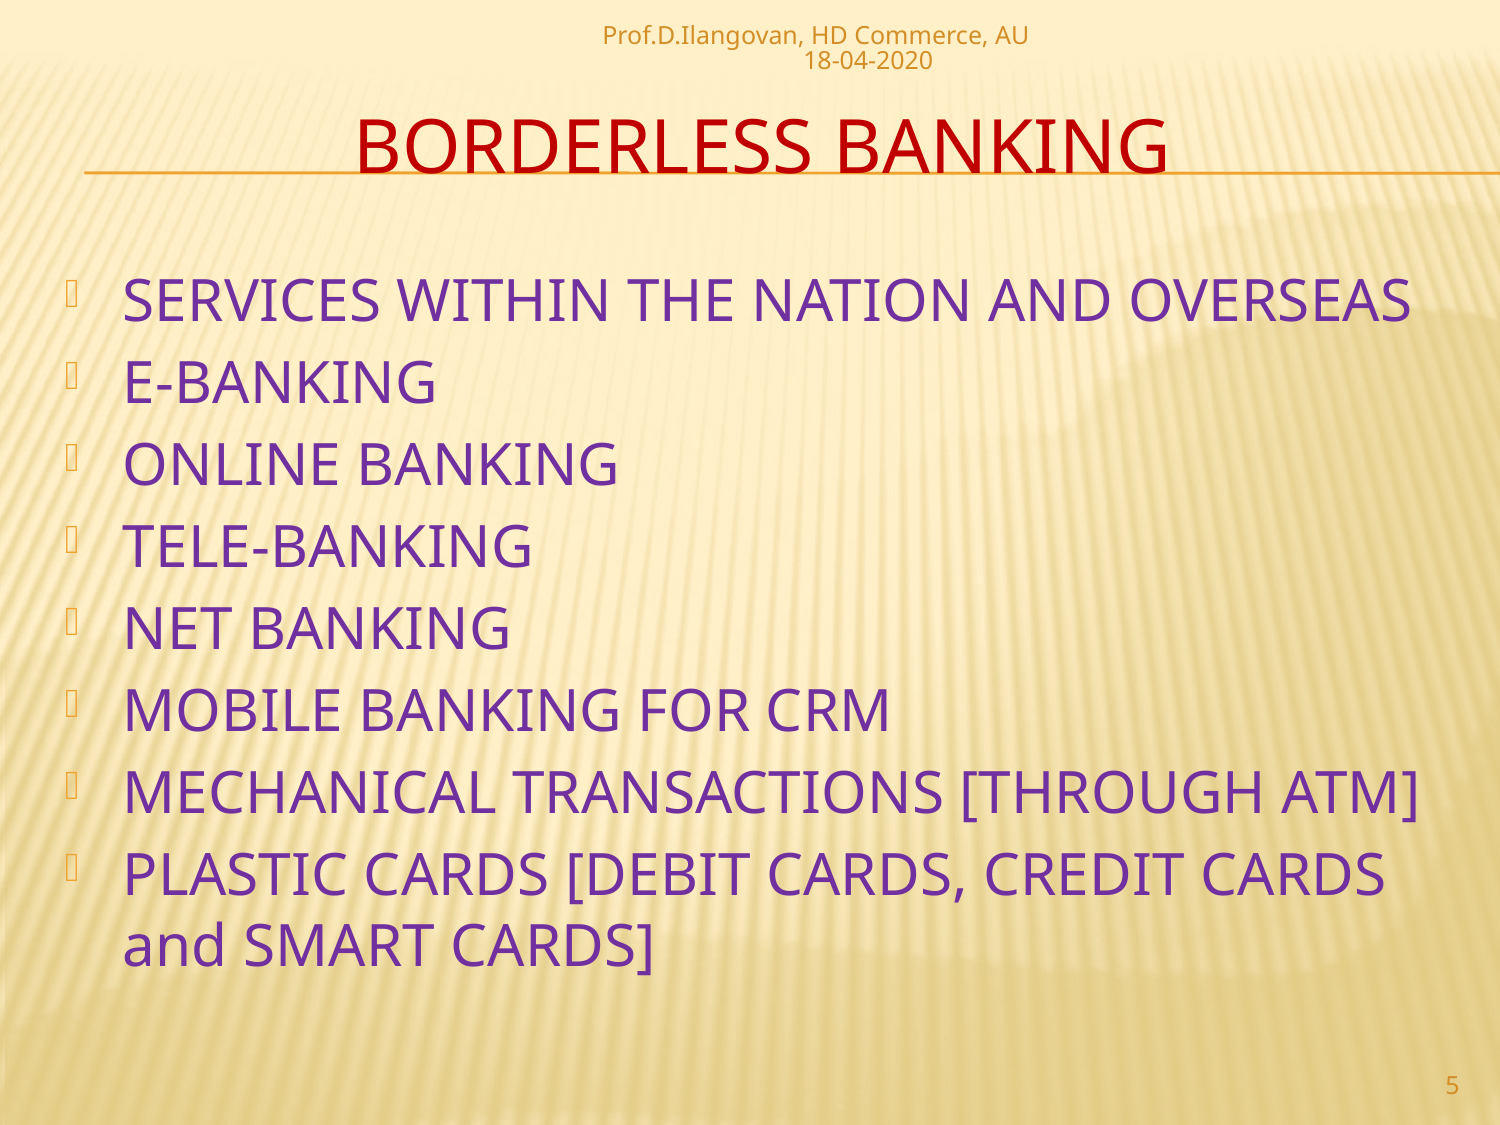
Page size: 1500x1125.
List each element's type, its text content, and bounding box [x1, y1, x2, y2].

footer Prof.D.Ilangovan, HD Commerce, AU 18-04-2020 [587, 12, 1063, 60]
list SERVICES WITHIN THE NATION AND OVERSEAS E-BANKING ONLINE BANKING TELE-BANKING NET BANKING MOBILE BANKING FOR CRM MECHANICAL TRANSACTIONS [THROUGH ATM] PLASTIC CARDS [DEBIT CARDS, CREDIT CARDS and SMART CARDS] [50, 254, 1475, 998]
slide_number 5 [1350, 1061, 1475, 1103]
title BORDERLESS BANKING [50, 75, 1475, 213]
